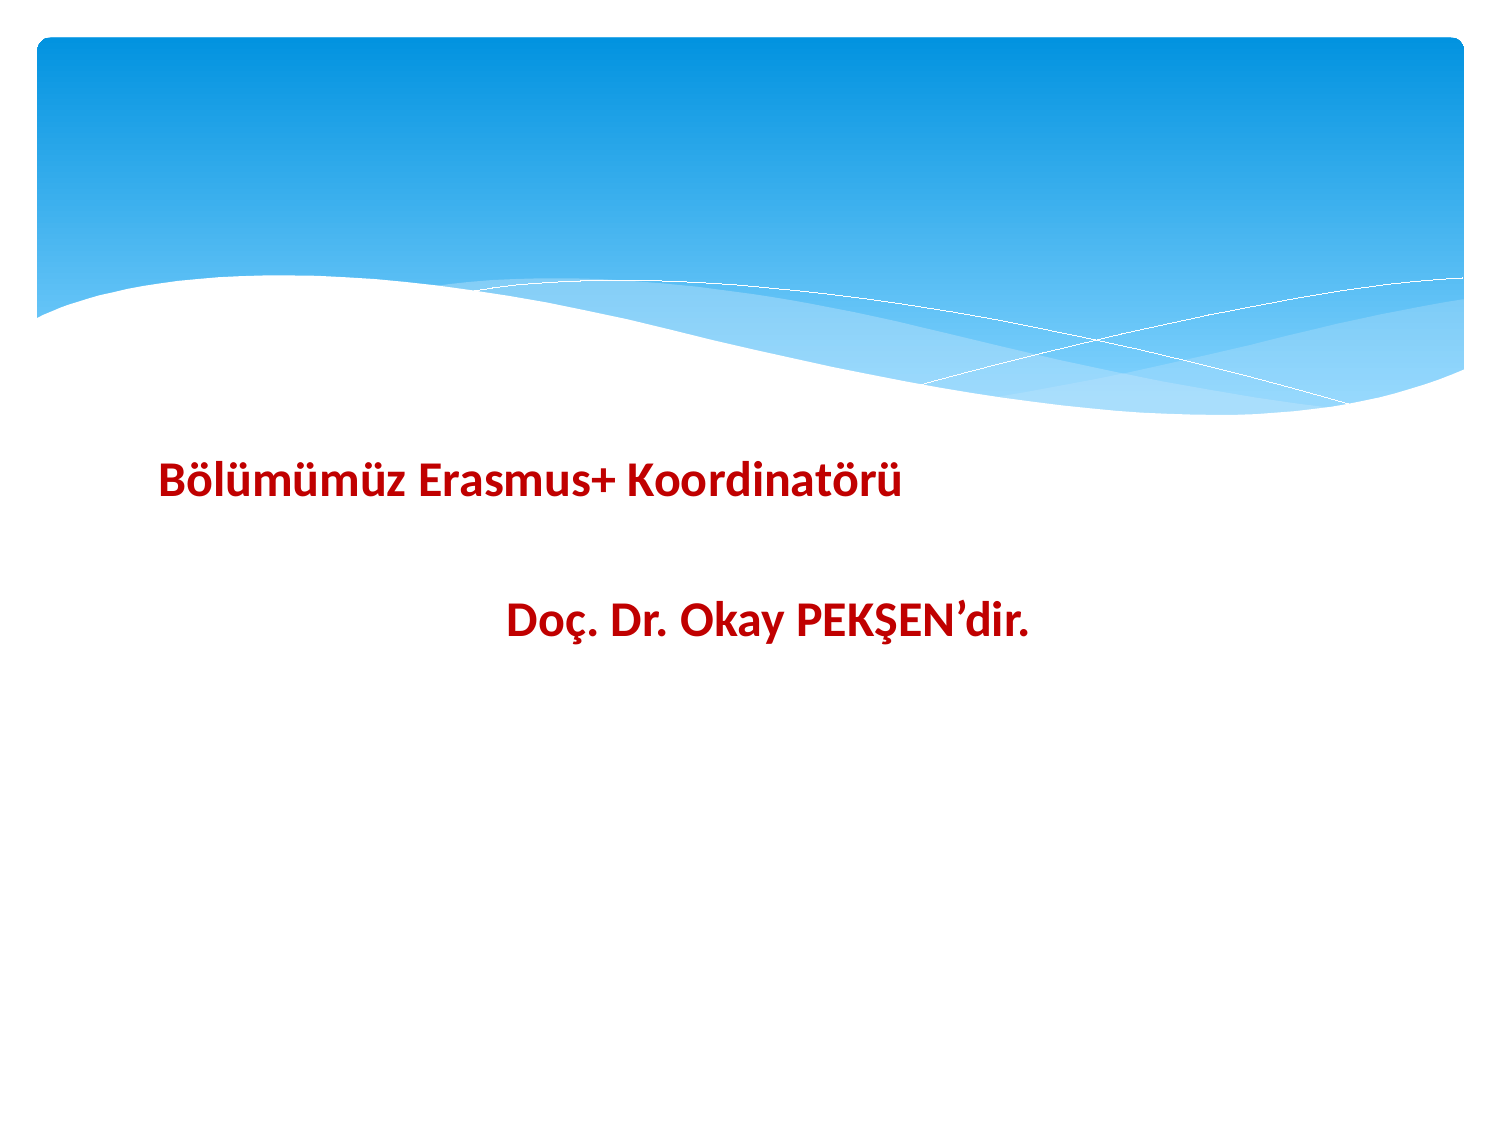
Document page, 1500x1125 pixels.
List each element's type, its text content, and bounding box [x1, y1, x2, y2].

list Bölümümüz Erasmus+ Koordinatörü Doç. Dr. Okay PEKŞEN’dir. [143, 438, 1359, 1005]
